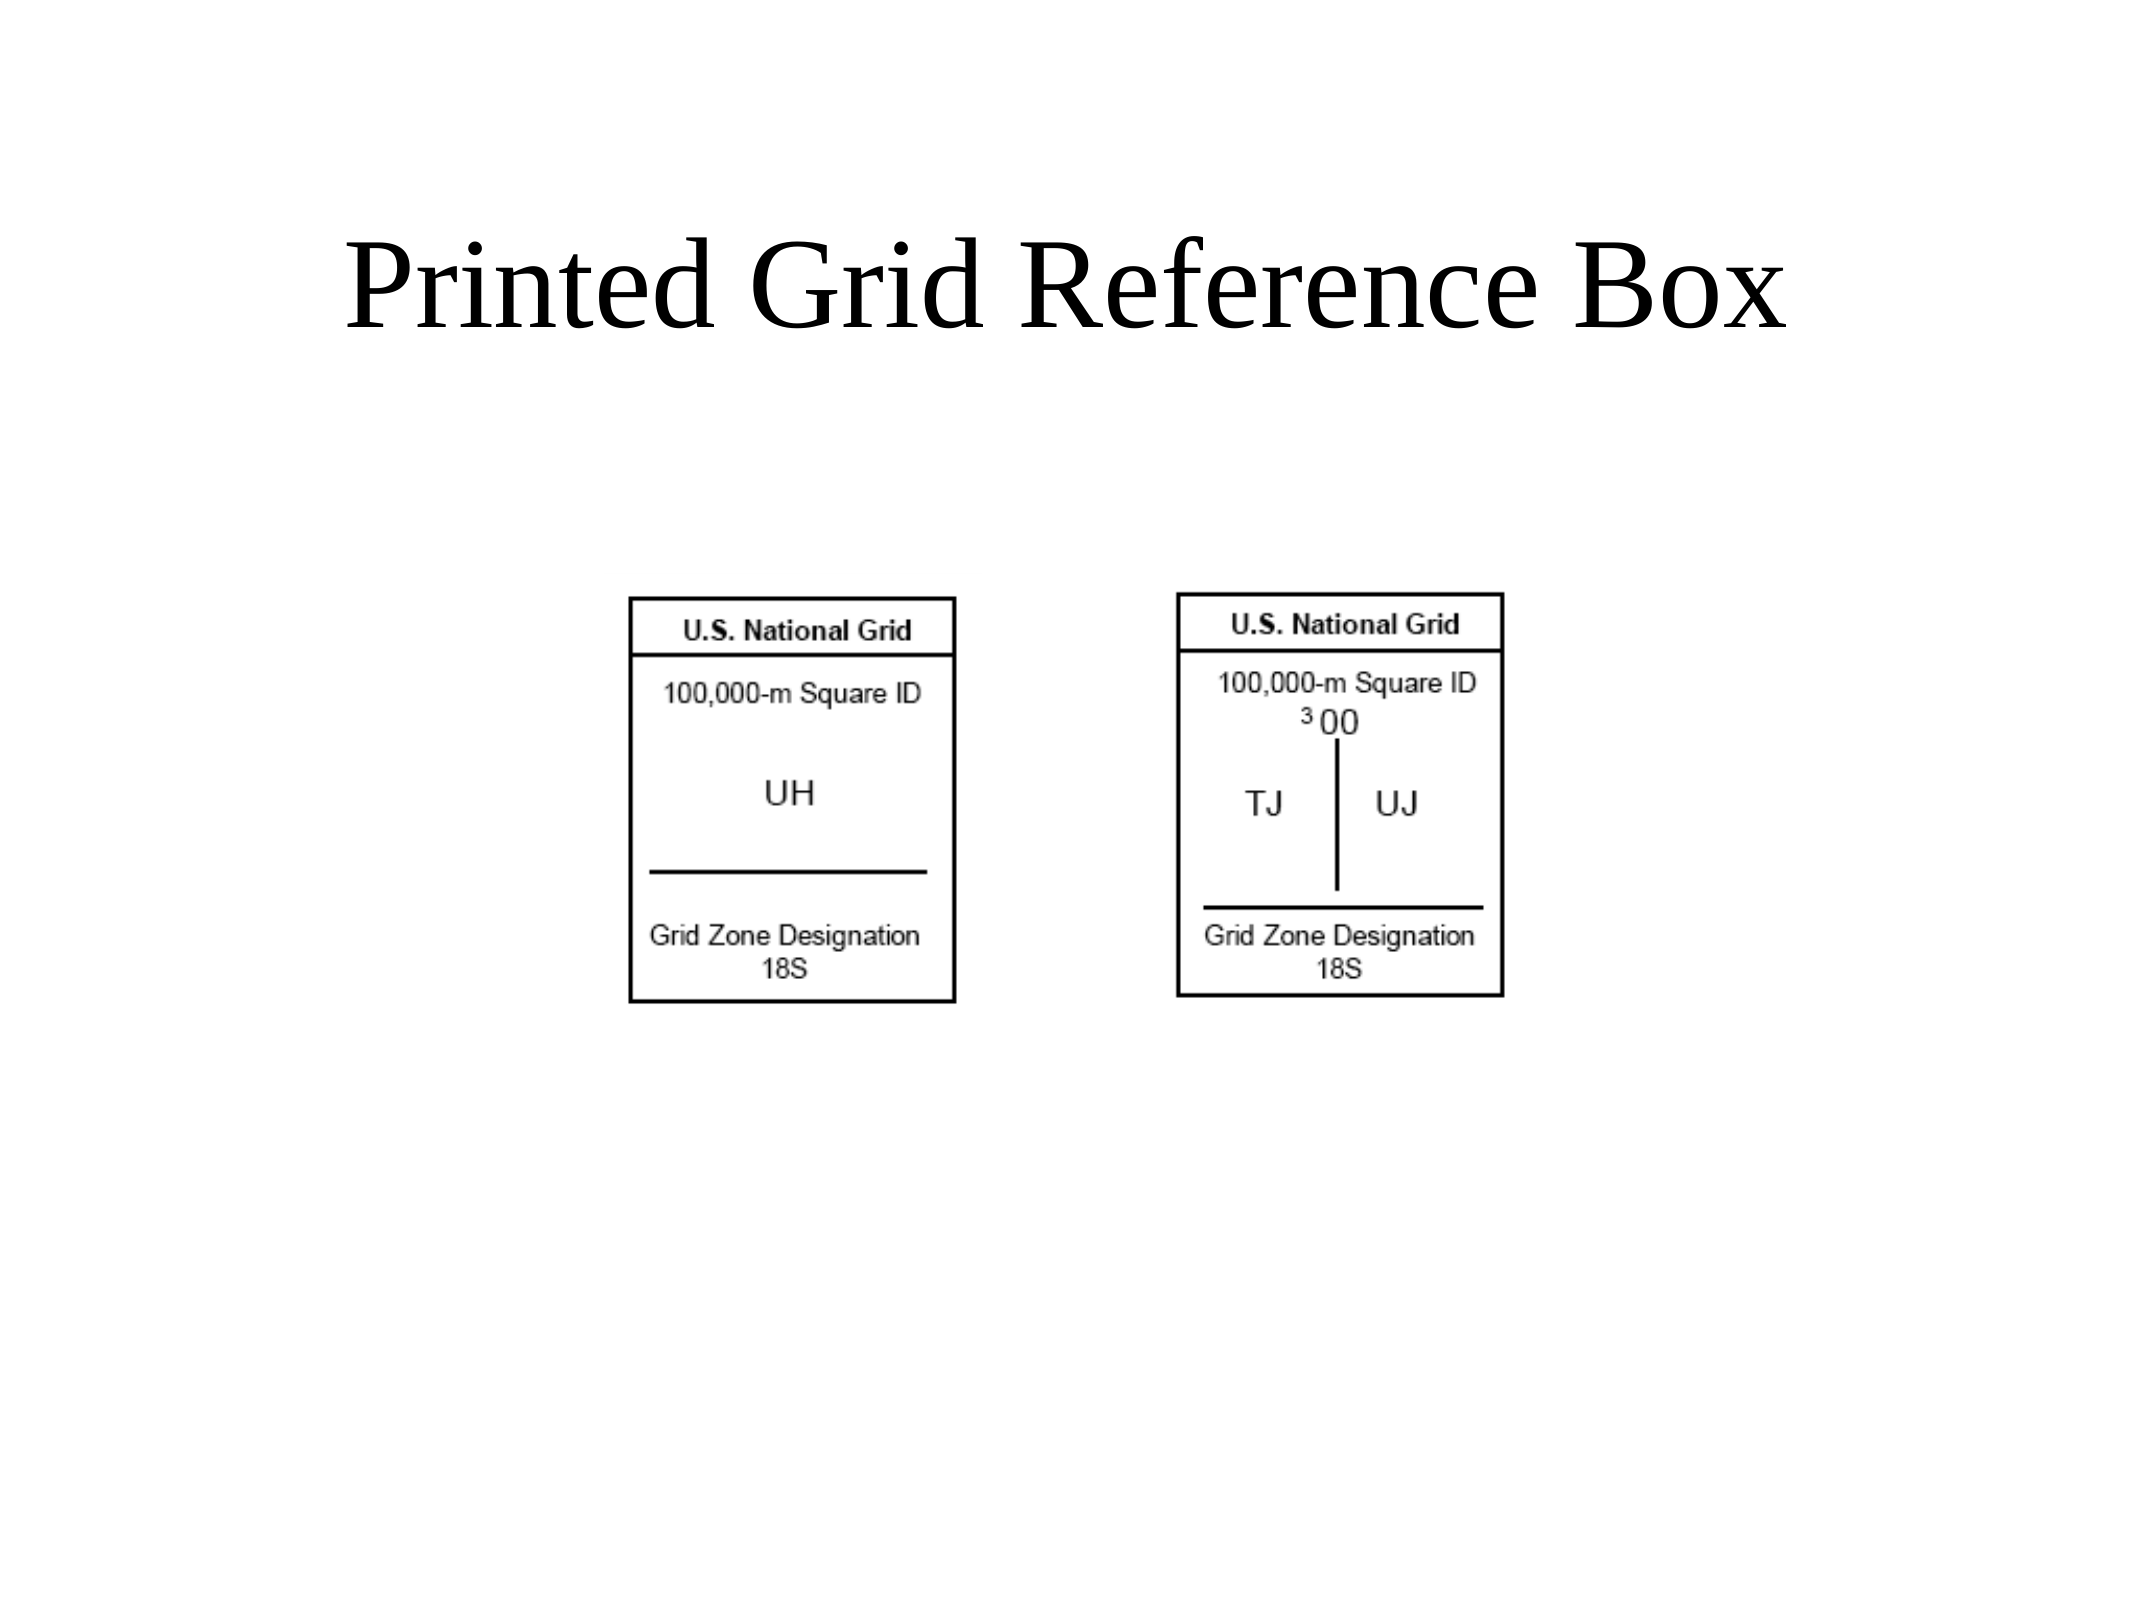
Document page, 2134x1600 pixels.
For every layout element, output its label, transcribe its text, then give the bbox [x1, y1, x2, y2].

picture [603, 572, 982, 1028]
title Printed Grid Reference Box [159, 0, 1974, 553]
picture [1158, 574, 1530, 1024]
